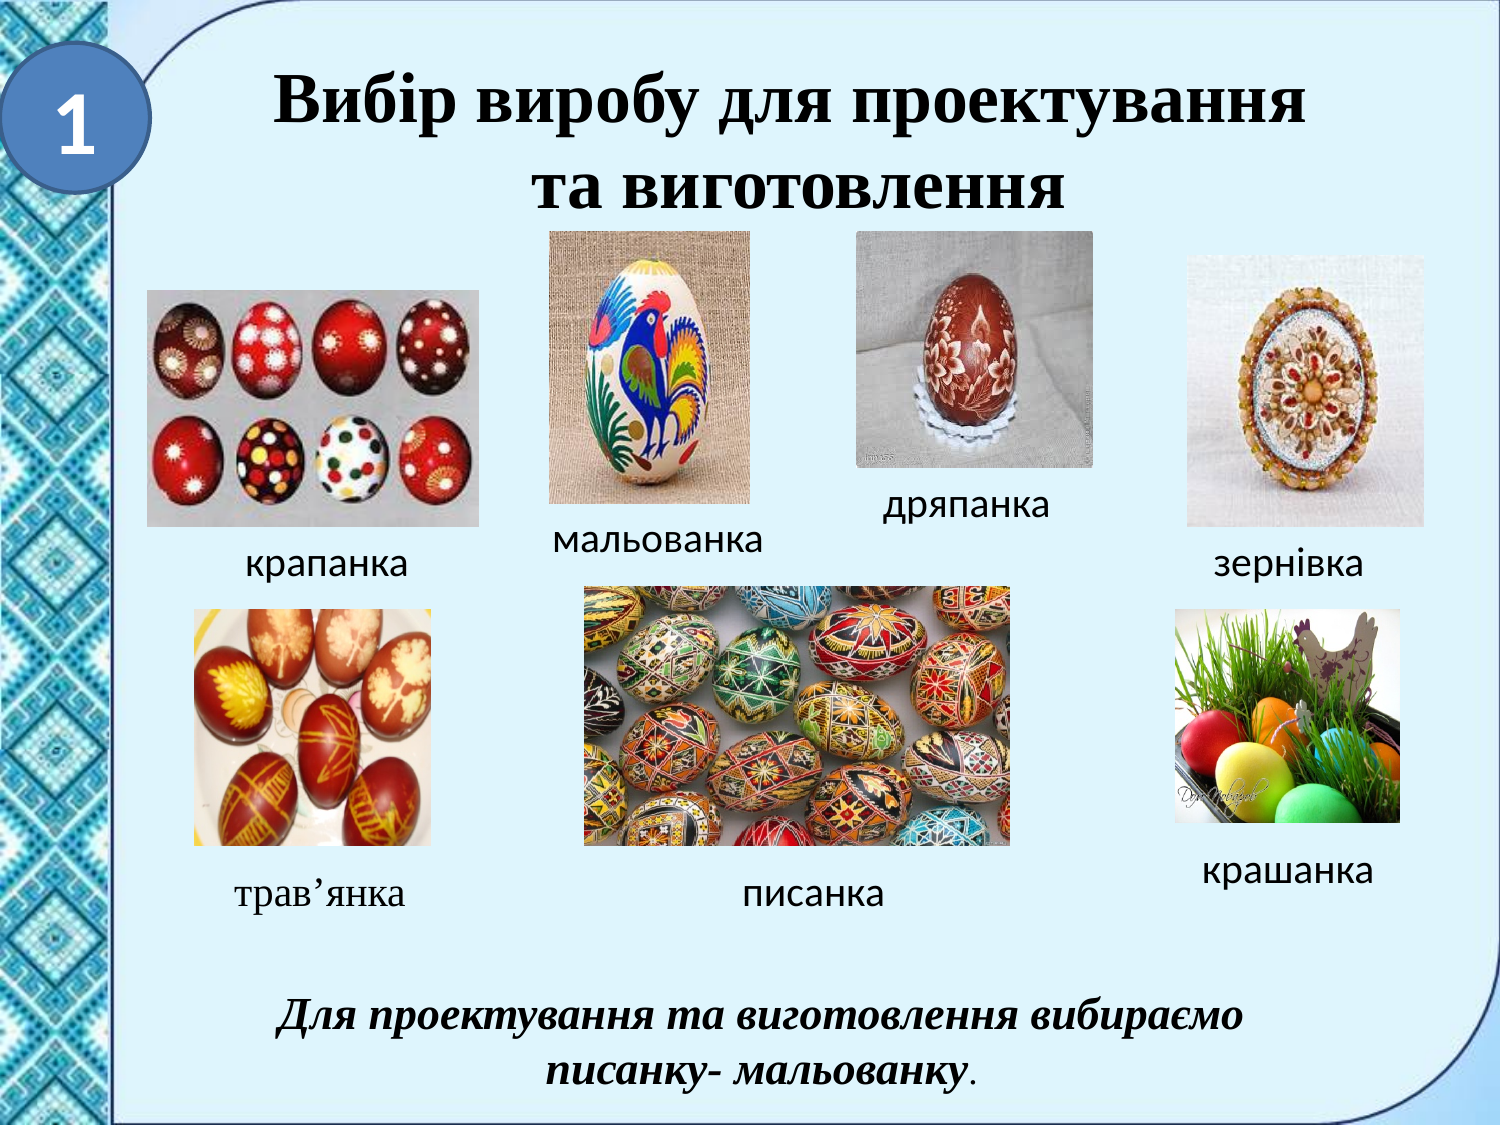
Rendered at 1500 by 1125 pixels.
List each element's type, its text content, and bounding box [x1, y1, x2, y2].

text_box 1 [0, 40, 153, 195]
text_box крапанка [230, 536, 427, 592]
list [1186, 255, 1424, 528]
text_box мальованка [537, 503, 782, 569]
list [548, 231, 751, 504]
text_box писанка [727, 857, 900, 923]
text_box Для проектування та виготовлення вибираємо писанку- мальованку. [171, 975, 1353, 1101]
text_box трав’янка [219, 857, 421, 923]
text_box зернівка [1198, 536, 1412, 592]
title Вибір виробу для проектування та виготовлення [123, 42, 1474, 231]
text_box дряпанка [868, 475, 1068, 533]
text_box крашанка [1187, 834, 1392, 899]
picture [0, 0, 1500, 1125]
